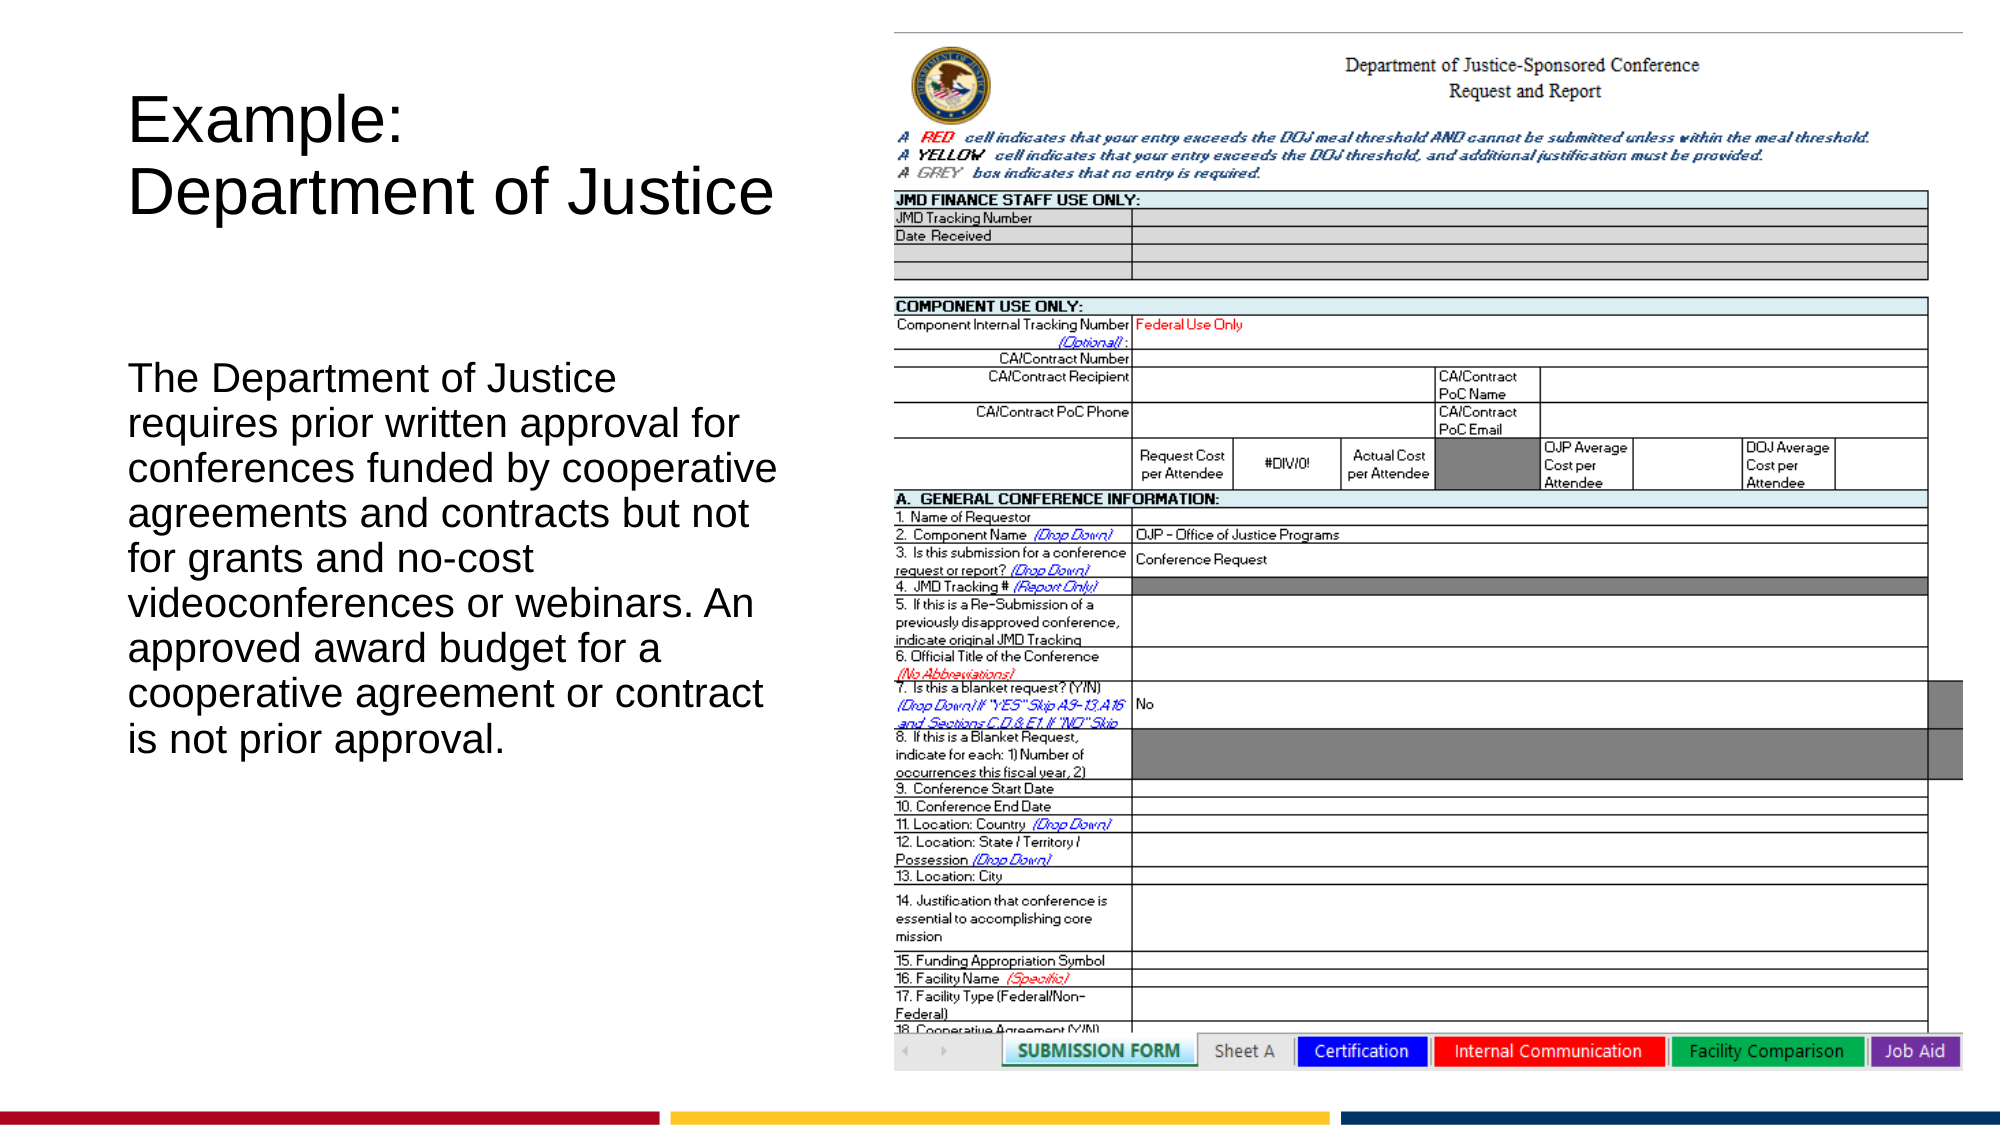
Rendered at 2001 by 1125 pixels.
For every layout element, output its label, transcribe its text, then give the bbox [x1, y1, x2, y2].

picture [0, 1111, 2000, 1125]
list The Department of Justice requires prior written approval for conferences funded by cooperative agreements and contracts but not for grants and no-cost videoconferences or webinars. An approved award budget for a cooperative agreement or contract is not prior approval. [112, 349, 794, 776]
picture [894, 32, 1963, 1071]
title Example: Department of Justice [112, 77, 894, 261]
